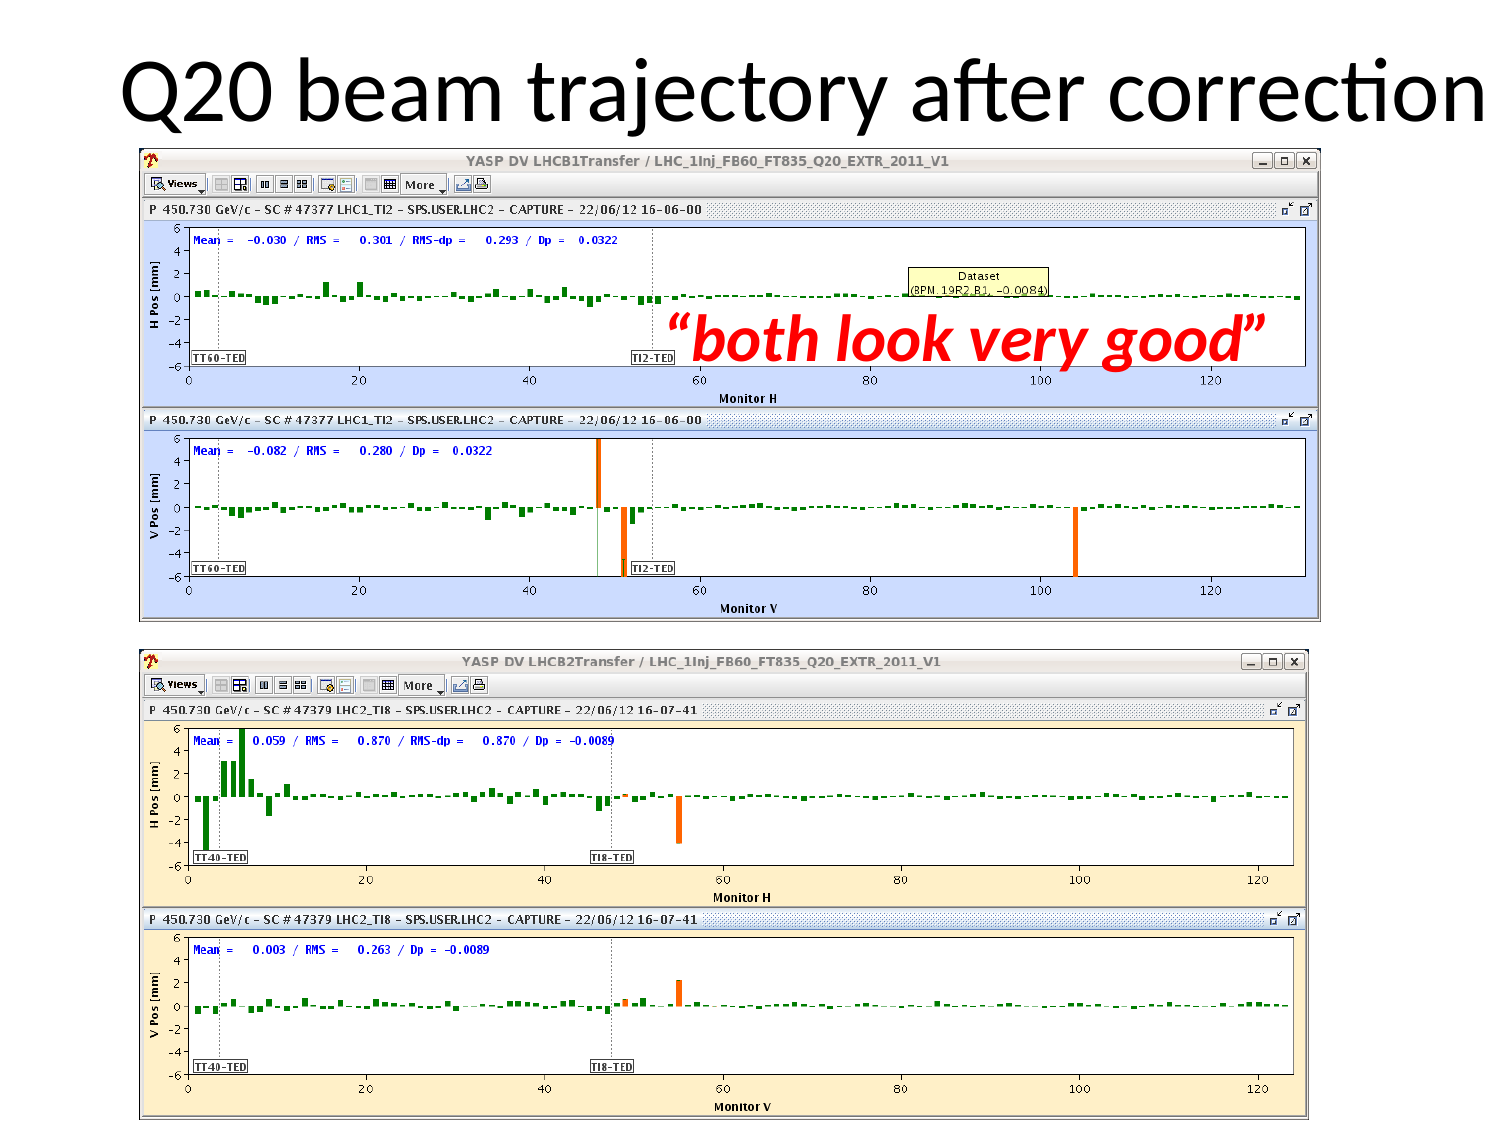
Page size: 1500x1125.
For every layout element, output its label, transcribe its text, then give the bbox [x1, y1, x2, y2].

picture [138, 649, 1309, 1120]
picture [138, 148, 1321, 623]
text_box Q20 beam trajectory after correction [104, 22, 1500, 148]
